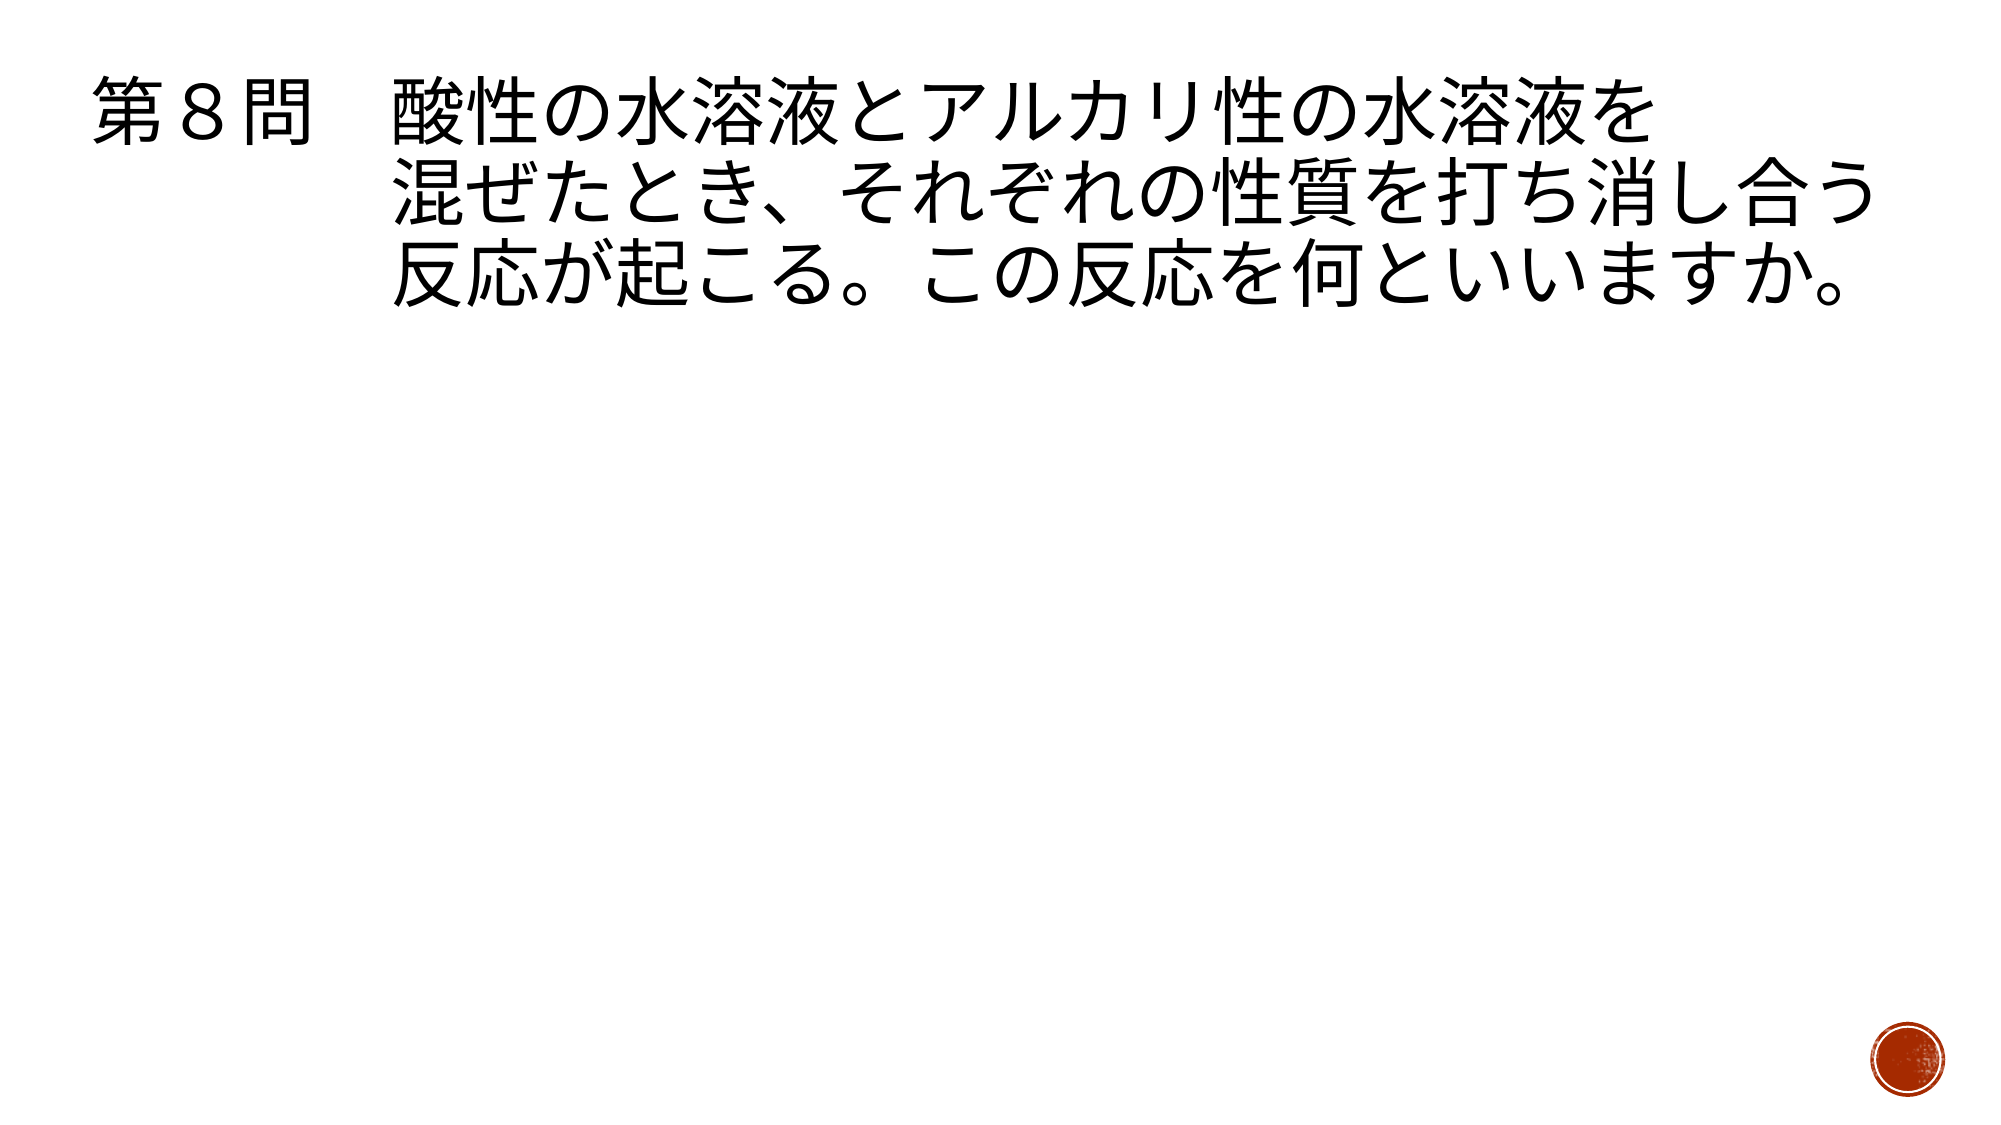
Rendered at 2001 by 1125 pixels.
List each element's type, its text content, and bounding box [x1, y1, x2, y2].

title 第８問 酸性の水溶液とアルカリ性の水溶液を 混ぜたとき、それぞれの性質を打ち消し合う 反応が起こる。この反応を何といいますか。 [75, 47, 1921, 346]
